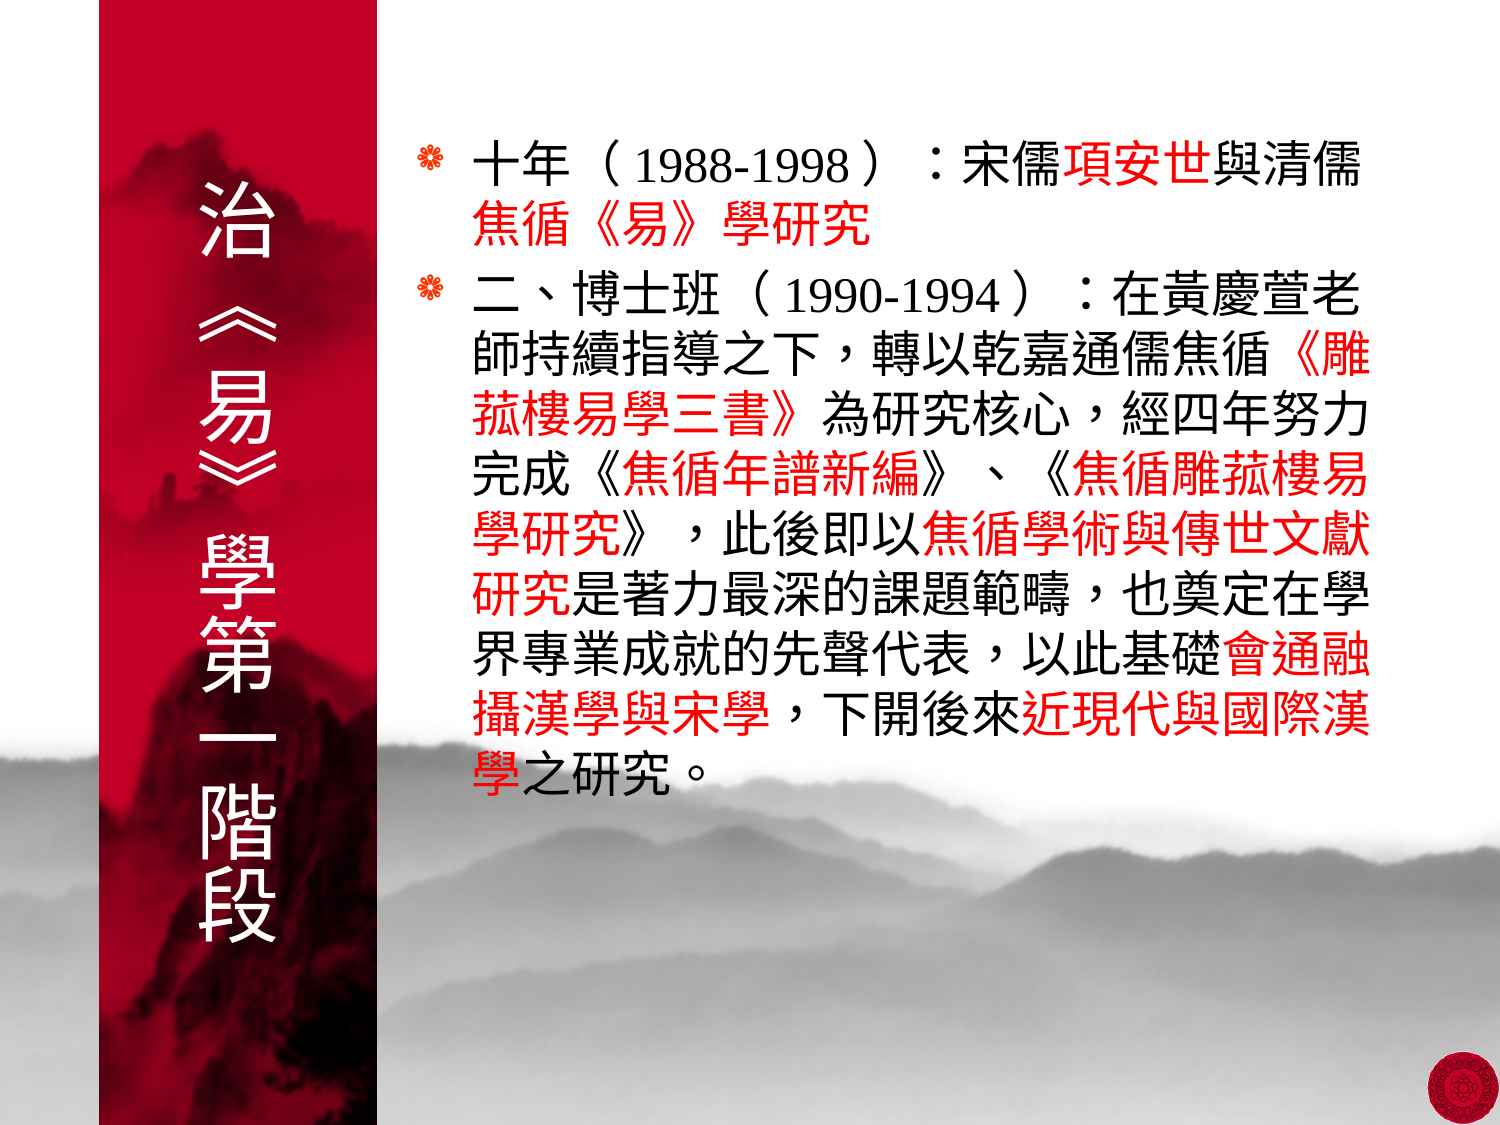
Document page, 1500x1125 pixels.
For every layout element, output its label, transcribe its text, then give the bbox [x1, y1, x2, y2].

title 治《 易》學第一階段 [141, 127, 329, 999]
picture [0, 0, 1500, 1125]
list 十年（1988-1998）：宋儒項安世與清儒焦循《易》學研究 二、博士班（1990-1994）：在黃慶萱老師持續指導之下，轉以乾嘉通儒焦循《雕菰樓易學三書》為研究核心，經四年努力完成《焦循年譜新編》、《焦循雕菰樓易學研究》，此後即以焦循學術與傳世文獻研究是著力最深的課題範疇，也奠定在學界專業成就的先聲代表，以此基礎會通融攝漢學與宋學，下開後來近現代與國際漢學之研究。 [399, 125, 1388, 1000]
